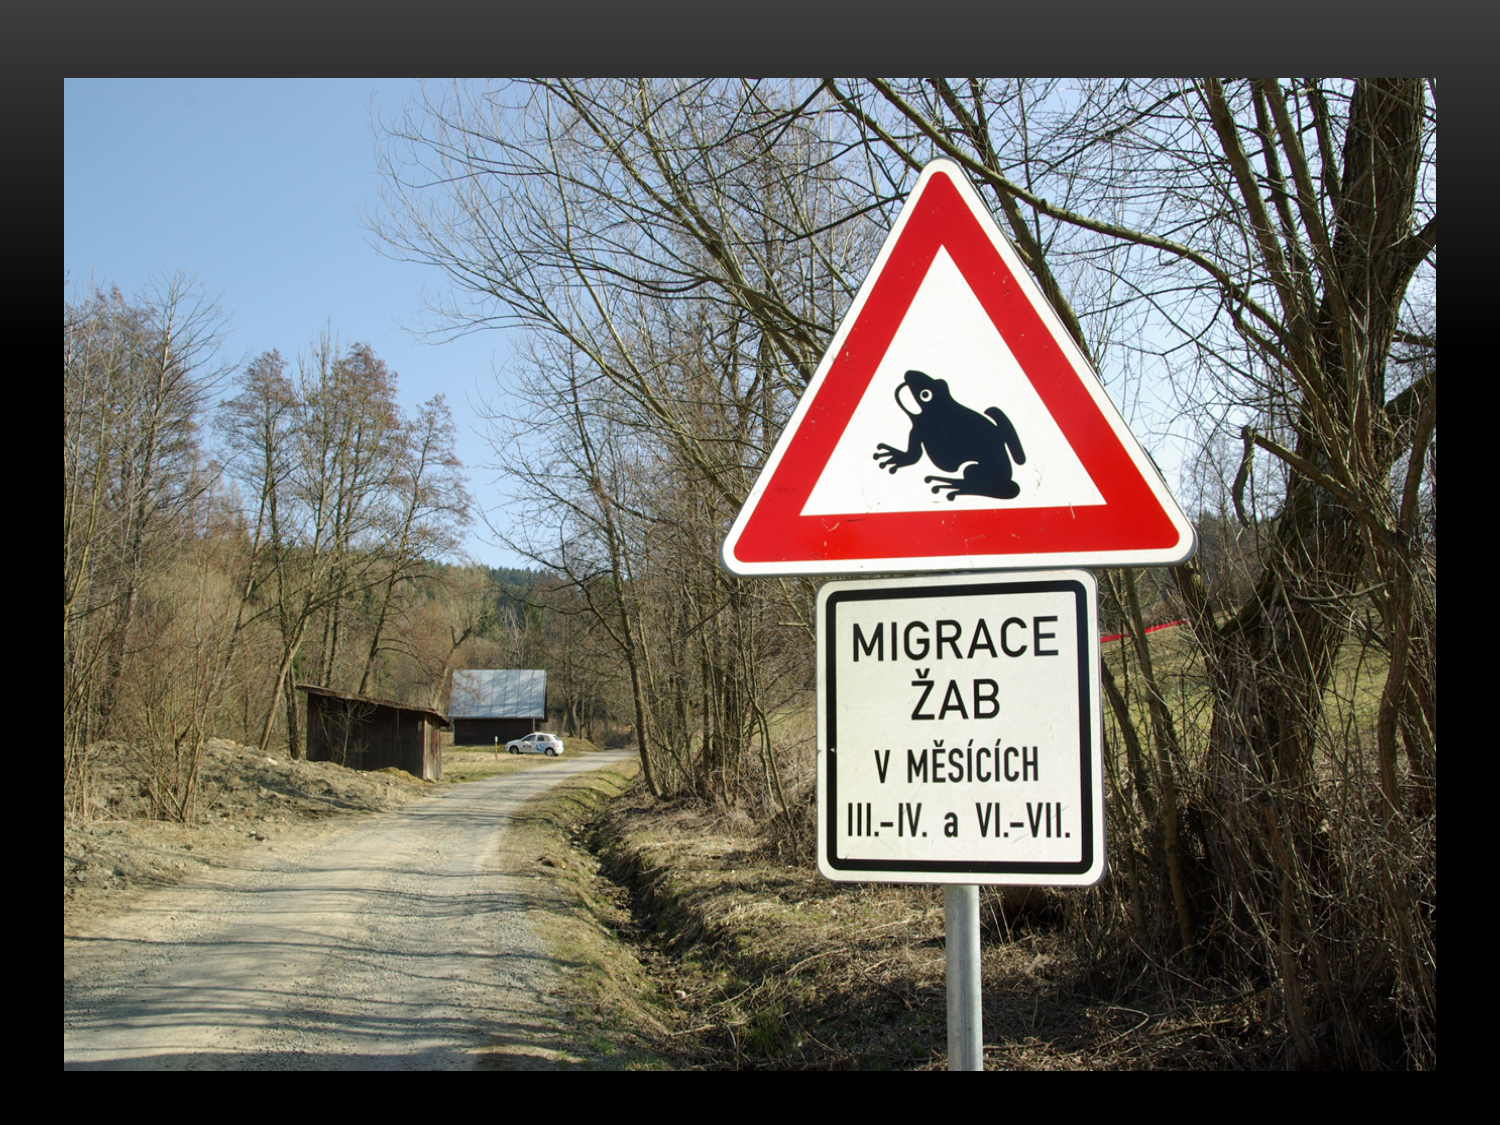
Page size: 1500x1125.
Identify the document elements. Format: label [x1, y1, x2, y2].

list [64, 77, 1436, 1071]
picture [0, 0, 1500, 1125]
